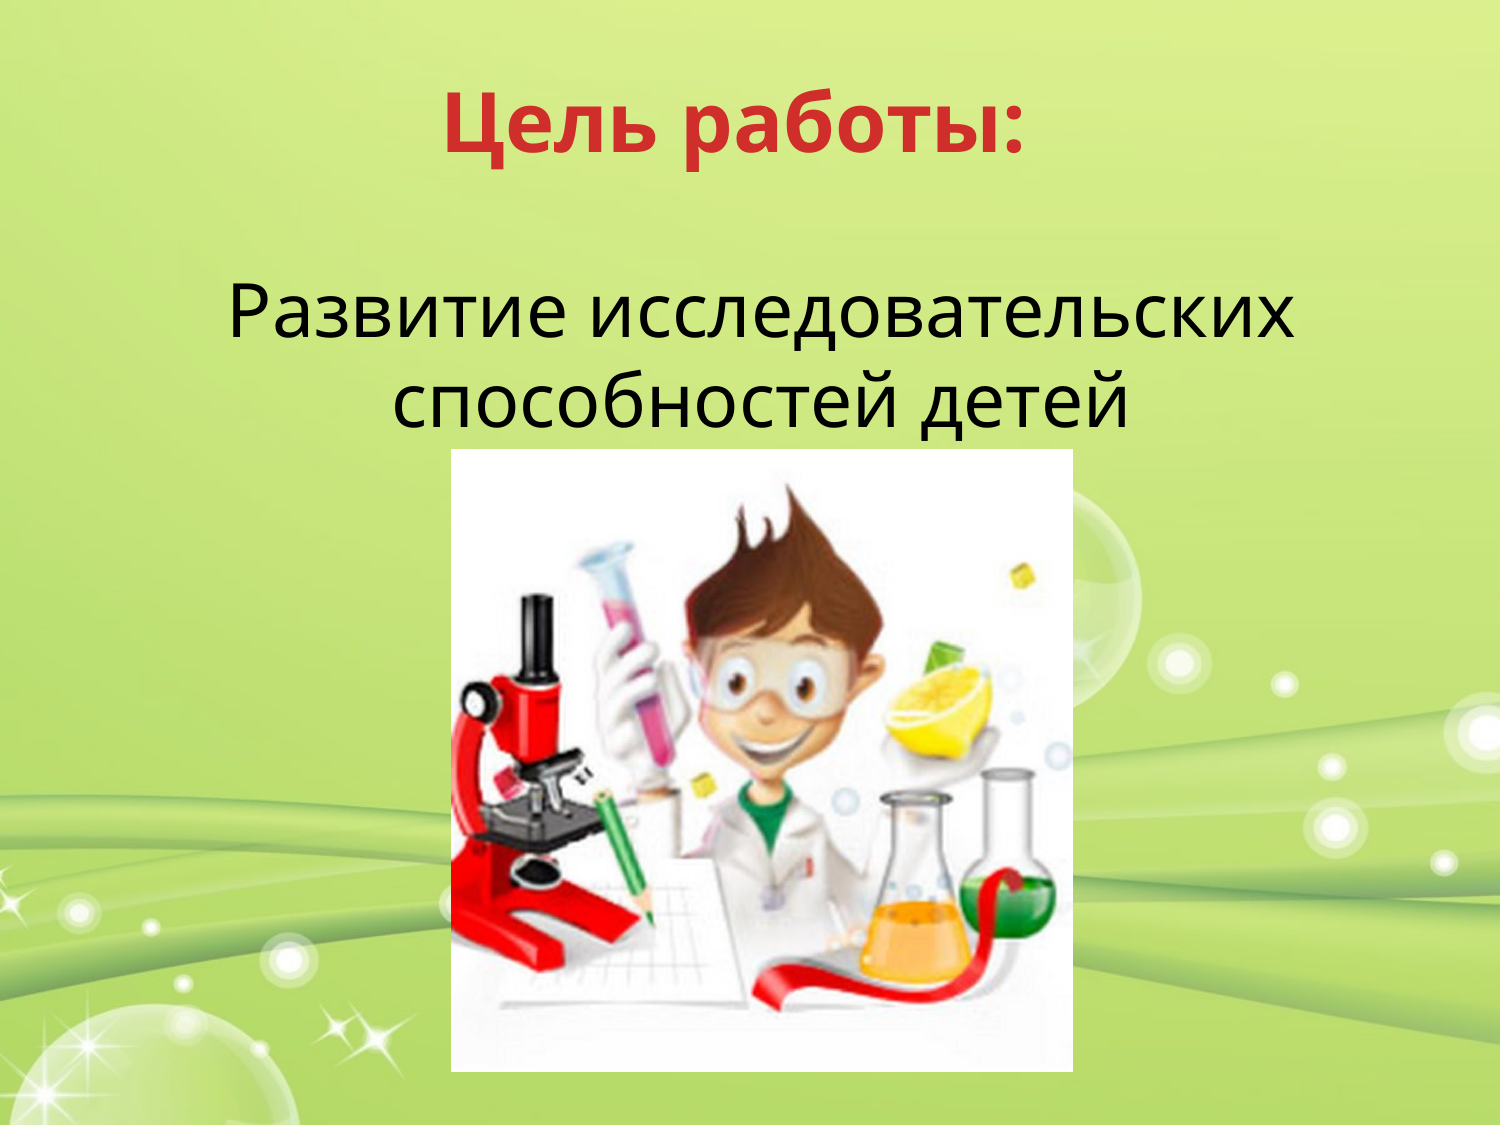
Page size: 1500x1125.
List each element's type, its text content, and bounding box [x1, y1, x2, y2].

picture [450, 449, 1073, 1072]
text_box Развитие исследовательских способностей детей [53, 255, 1471, 451]
text_box Цель работы: [425, 61, 1099, 177]
